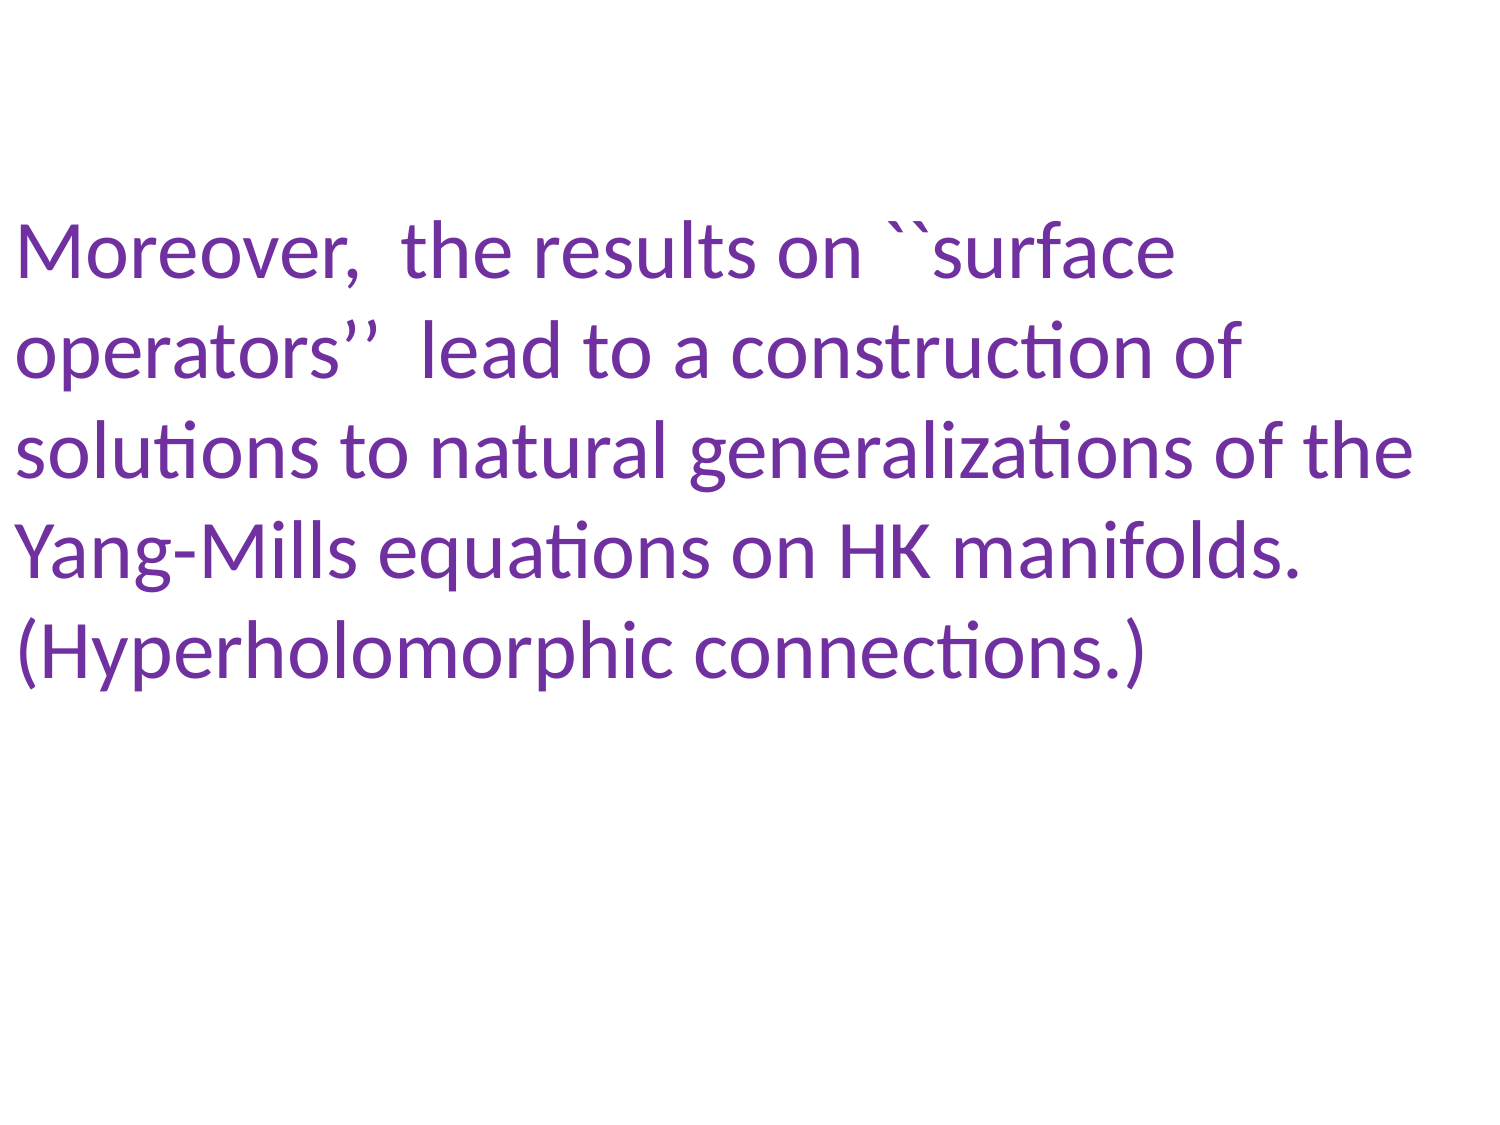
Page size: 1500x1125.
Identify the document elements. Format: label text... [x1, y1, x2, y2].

text_box Moreover, the results on ``surface operators’’ lead to a construction of solutions to natural generalizations of the Yang-Mills equations on HK manifolds. (Hyperholomorphic connections.) [0, 187, 1500, 703]
